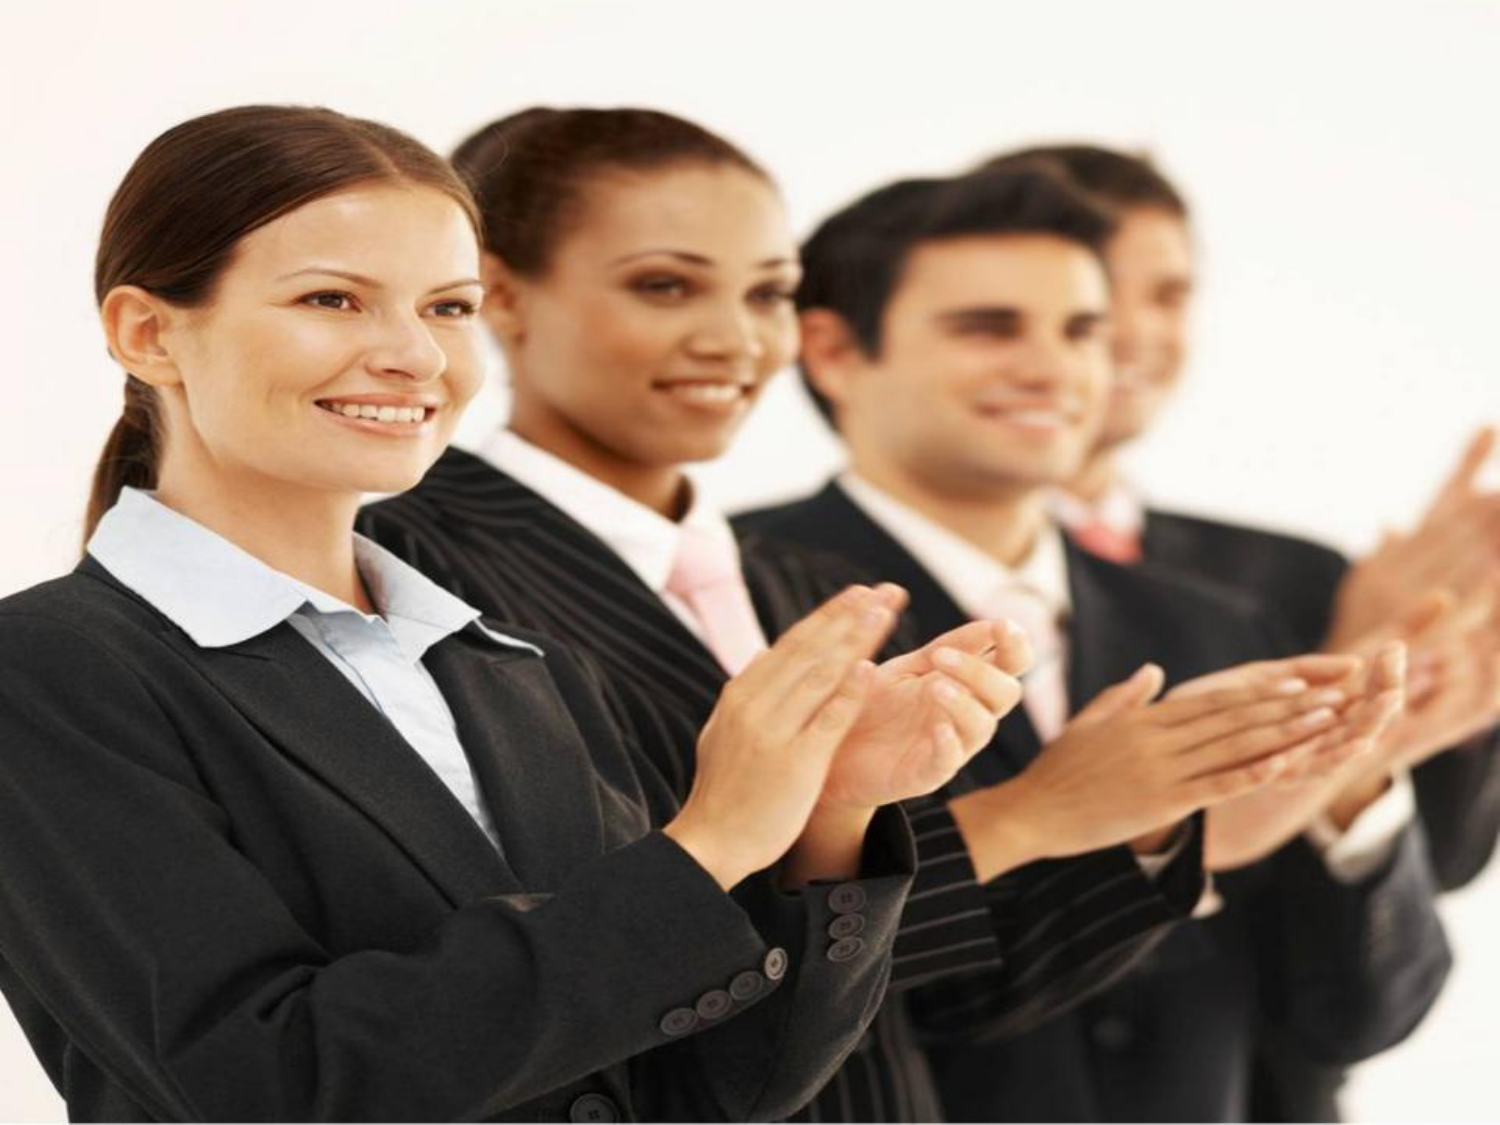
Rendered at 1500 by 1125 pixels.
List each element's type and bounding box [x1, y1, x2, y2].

list [0, 0, 1500, 1125]
